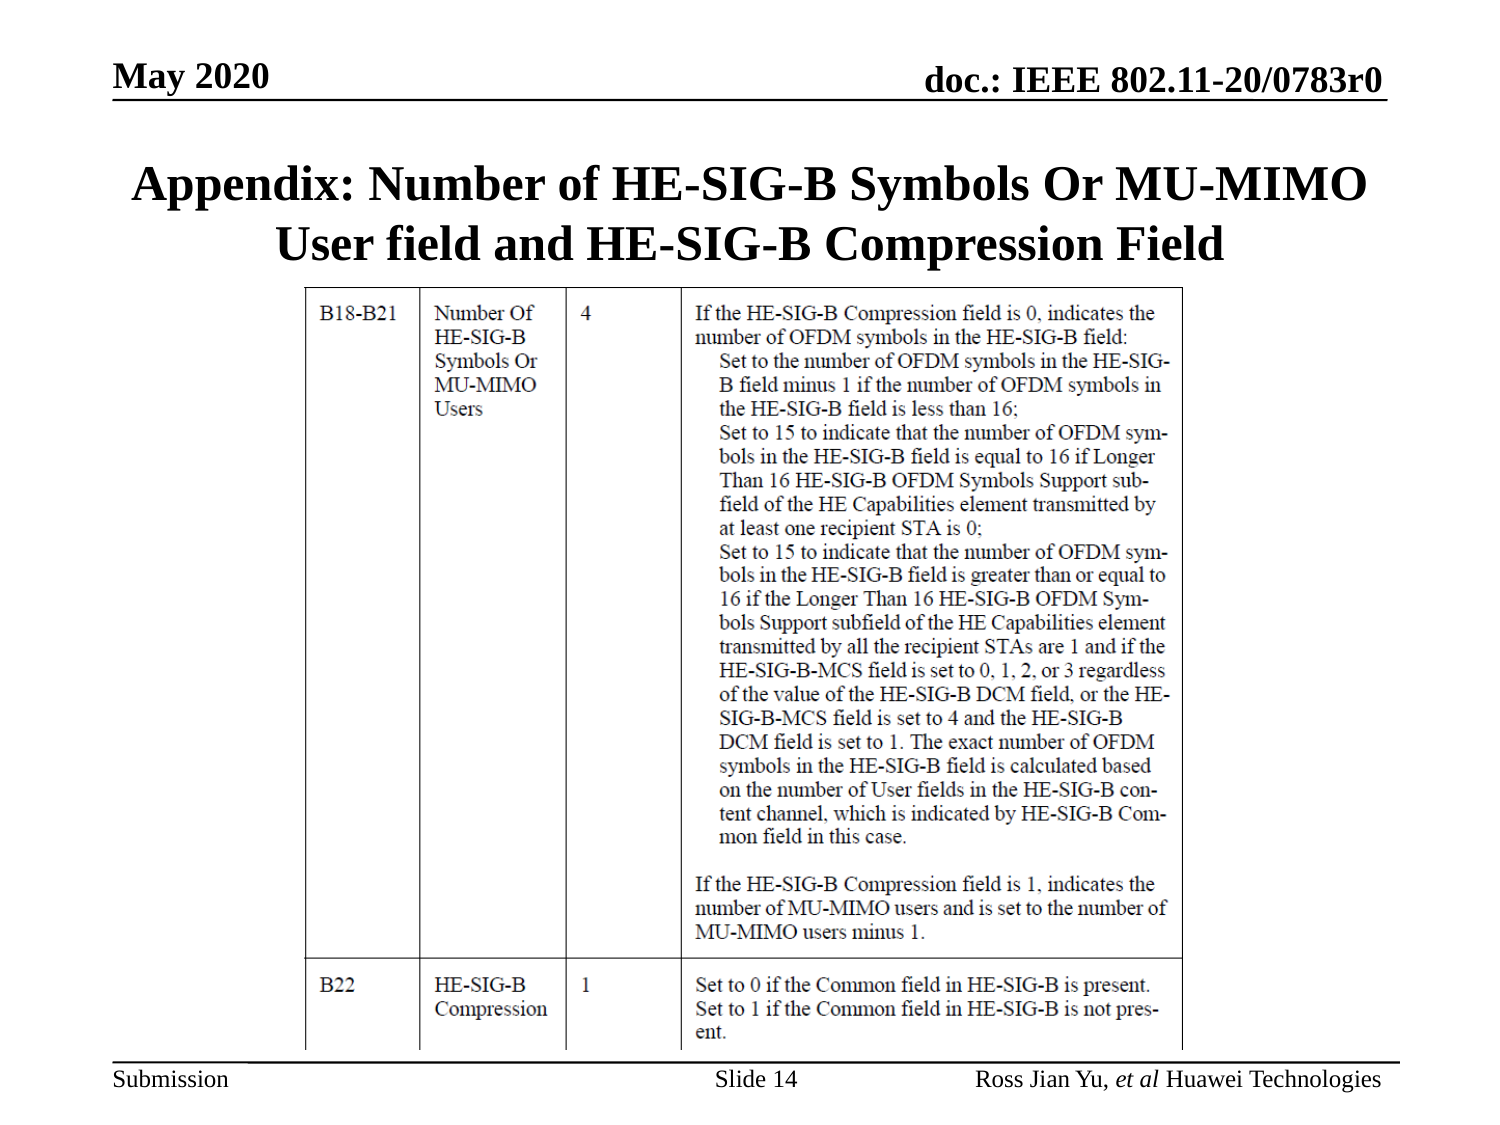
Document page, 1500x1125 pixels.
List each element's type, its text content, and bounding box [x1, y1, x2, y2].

title Appendix: Number of HE-SIG-B Symbols Or MU-MIMO User field and HE-SIG-B Compression Field [112, 153, 1388, 267]
slide_number Slide 14 [712, 1061, 800, 1093]
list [299, 287, 1184, 1051]
